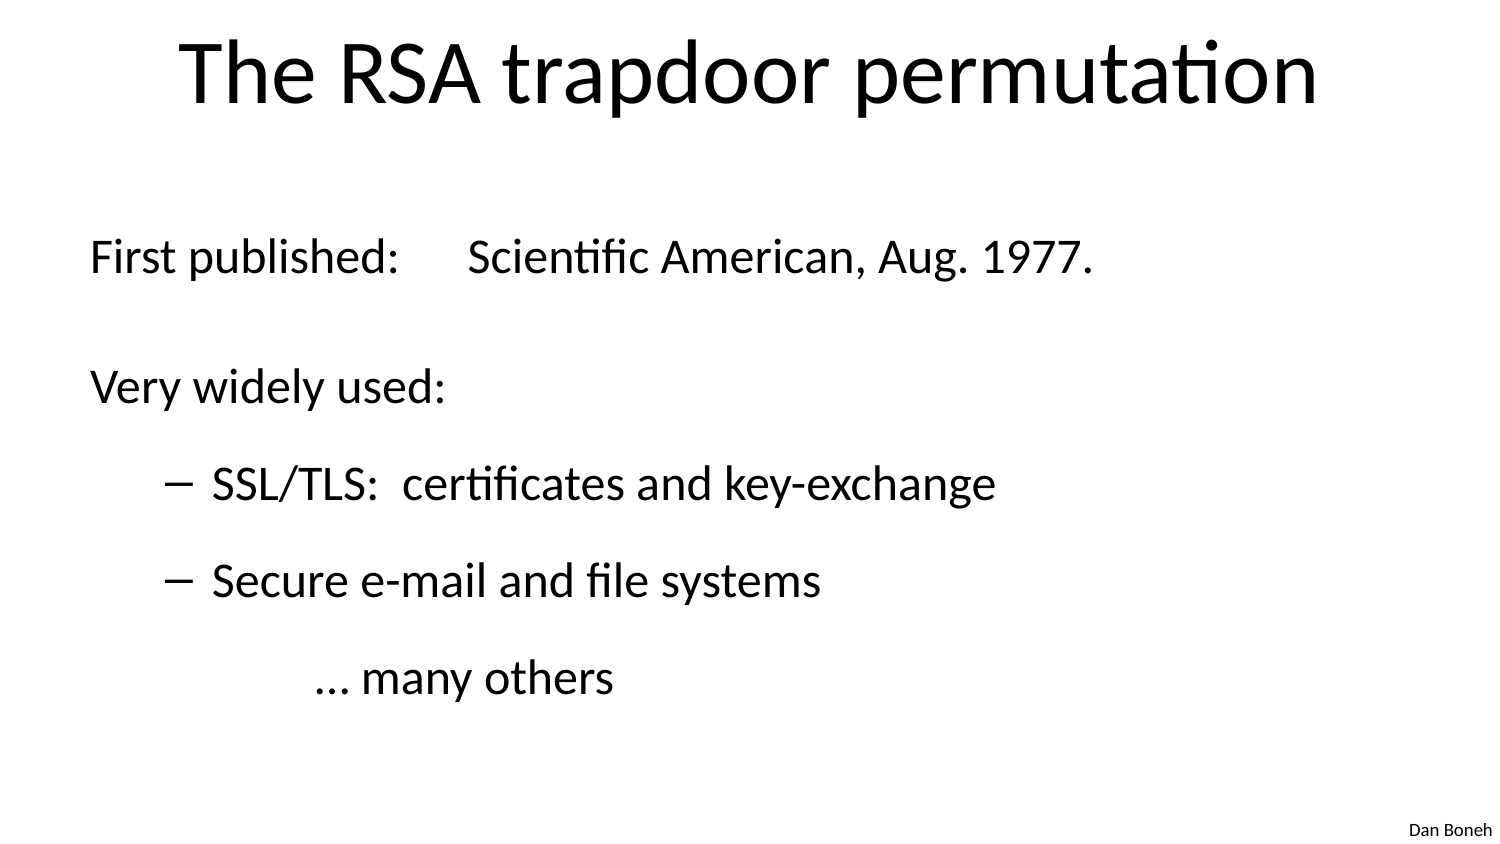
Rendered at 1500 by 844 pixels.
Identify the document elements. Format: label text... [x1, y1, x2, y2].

list First published: Scientific American, Aug. 1977. Very widely used: SSL/TLS: certificates and key-exchange Secure e-mail and file systems … many others [75, 215, 1417, 747]
title The RSA trapdoor permutation [75, 0, 1425, 138]
